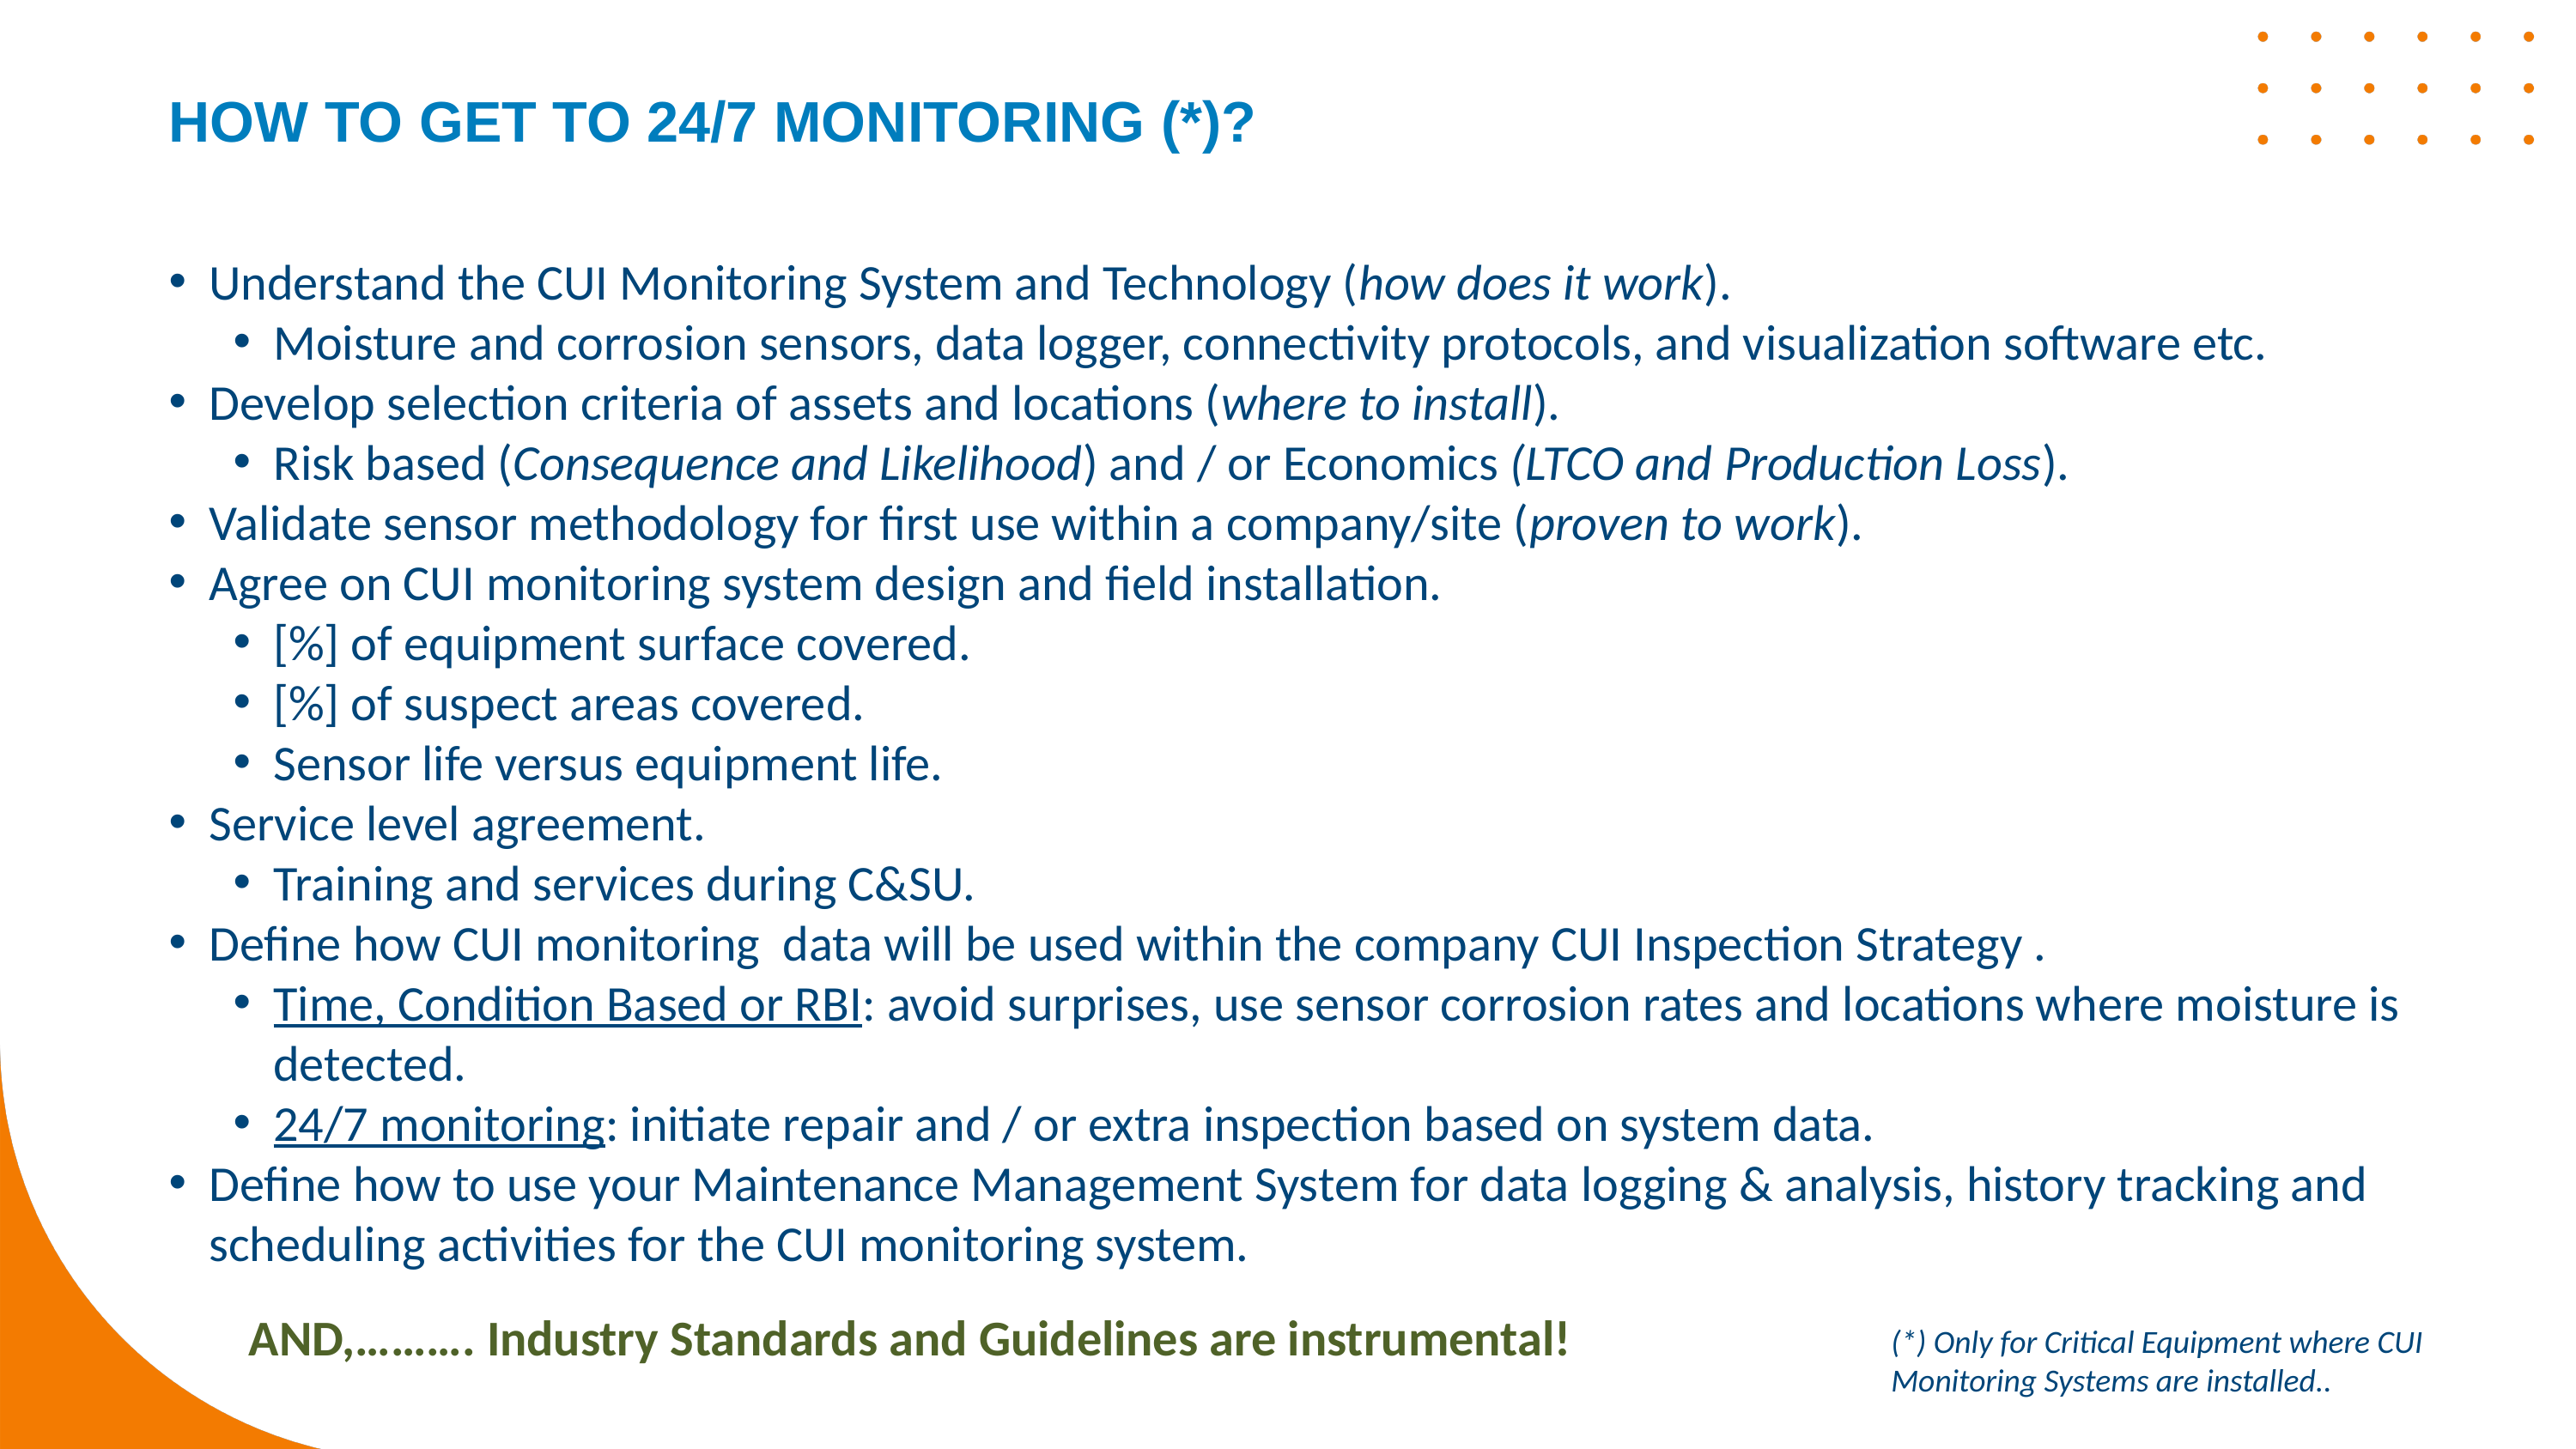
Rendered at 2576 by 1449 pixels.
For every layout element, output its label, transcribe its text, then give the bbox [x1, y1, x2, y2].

text_box AND,………. Industry Standards and Guidelines are instrumental! [236, 1299, 1760, 1373]
text_box (*) Only for Critical Equipment where CUI Monitoring Systems are installed.. [1878, 1314, 2506, 1404]
text_box Understand the CUI Monitoring System and Technology (how does it work). Moisture and corrosion sensors, data logger, connectivity protocols, and visualization software etc. Develop selection criteria of assets and locations (where to install). Risk based (Consequence and Likelihood) and / or Economics (LTCO and Production Loss). Validate sensor methodology for first use within a company/site (proven to work). Agree on CUI monitoring system design and field installation. [%] of equipment surface covered. [%] of suspect areas covered. Sensor life versus equipment life. Service level agreement. Training and services during C&SU. Define how CUI monitoring data will be used within the company CUI Inspection Strategy . Time, Condition Based or RBI: avoid surprises, use sensor corrosion rates and locations where moisture is detected. 24/7 monitoring: initiate repair and / or extra inspection based on system data. Define how to use your Maintenance Management System for data logging & analysis, history tracking and scheduling activities for the CUI monitoring system. [155, 243, 2576, 1278]
text_box [0, 1043, 417, 1449]
text_box [2257, 0, 2576, 145]
text_box How to get to 24/7 monitoring (*)? [155, 77, 1439, 160]
